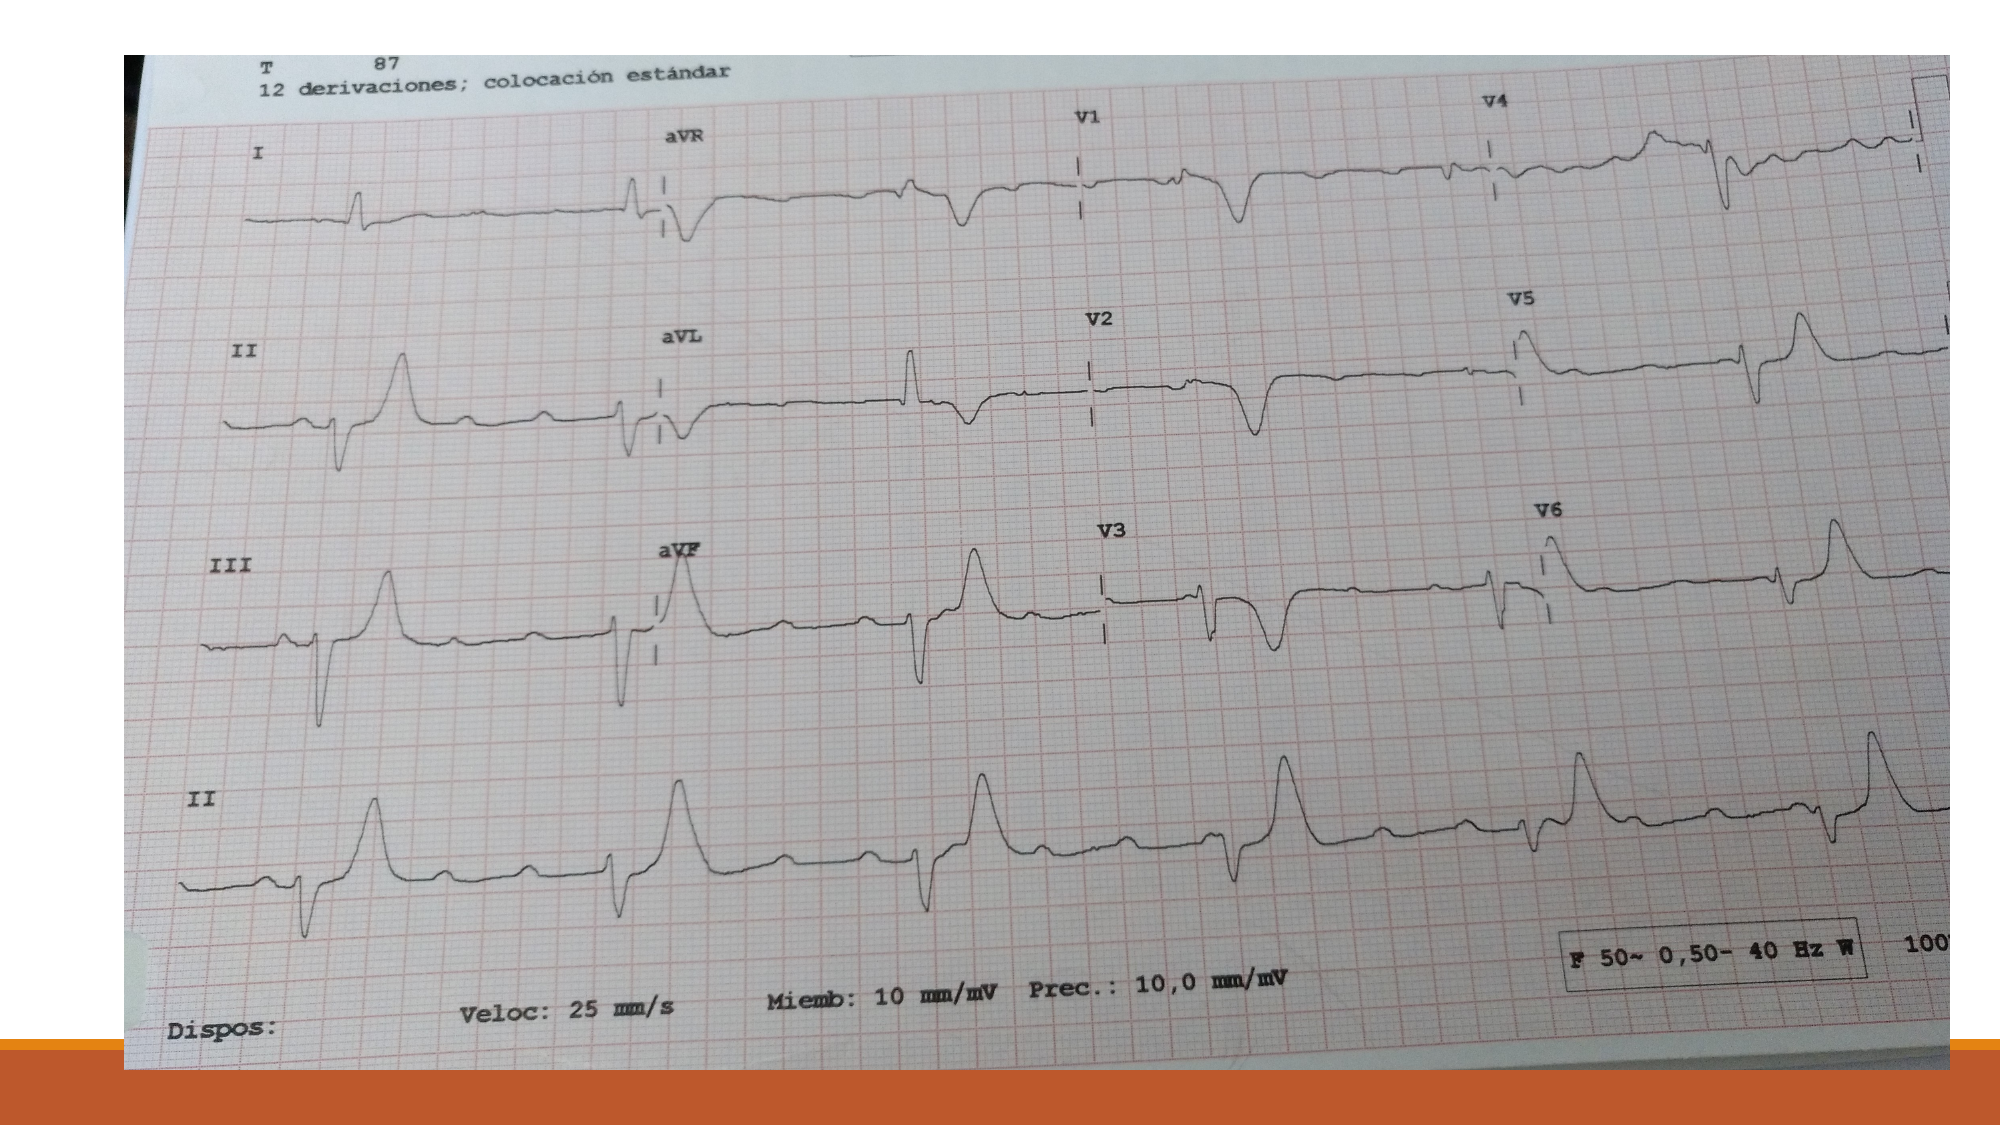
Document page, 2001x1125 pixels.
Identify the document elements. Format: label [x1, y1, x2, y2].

picture [123, 54, 1950, 1070]
